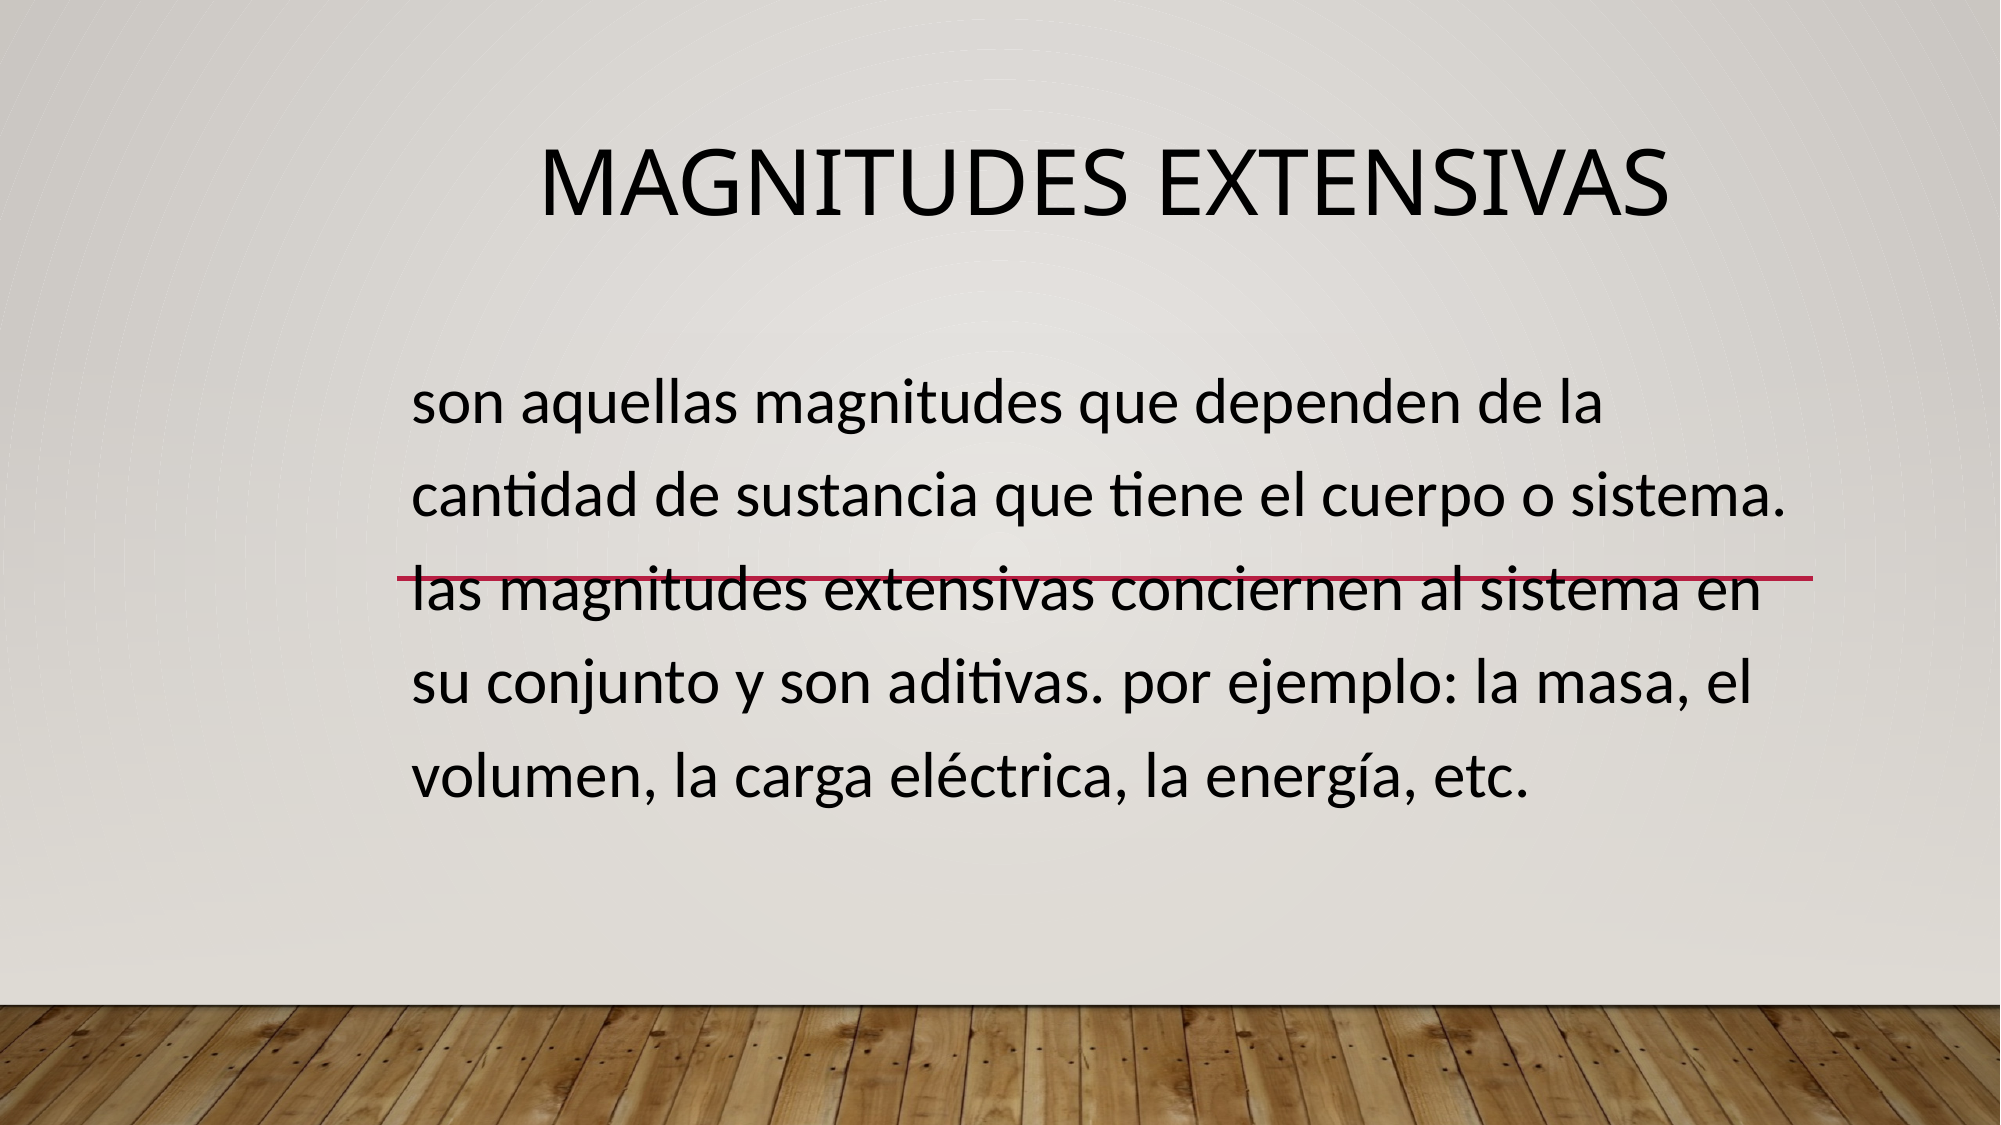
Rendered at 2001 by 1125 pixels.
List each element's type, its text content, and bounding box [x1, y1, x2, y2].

subtitle son aquellas magnitudes que dependen de la cantidad de sustancia que tiene el cuerpo o sistema. las magnitudes extensivas conciernen al sistema en su conjunto y son aditivas. por ejemplo: la masa, el volumen, la carga eléctrica, la energía, etc. [396, 327, 1814, 883]
picture [0, 1005, 2000, 1125]
title Magnitudes extensivas [396, 131, 1814, 327]
